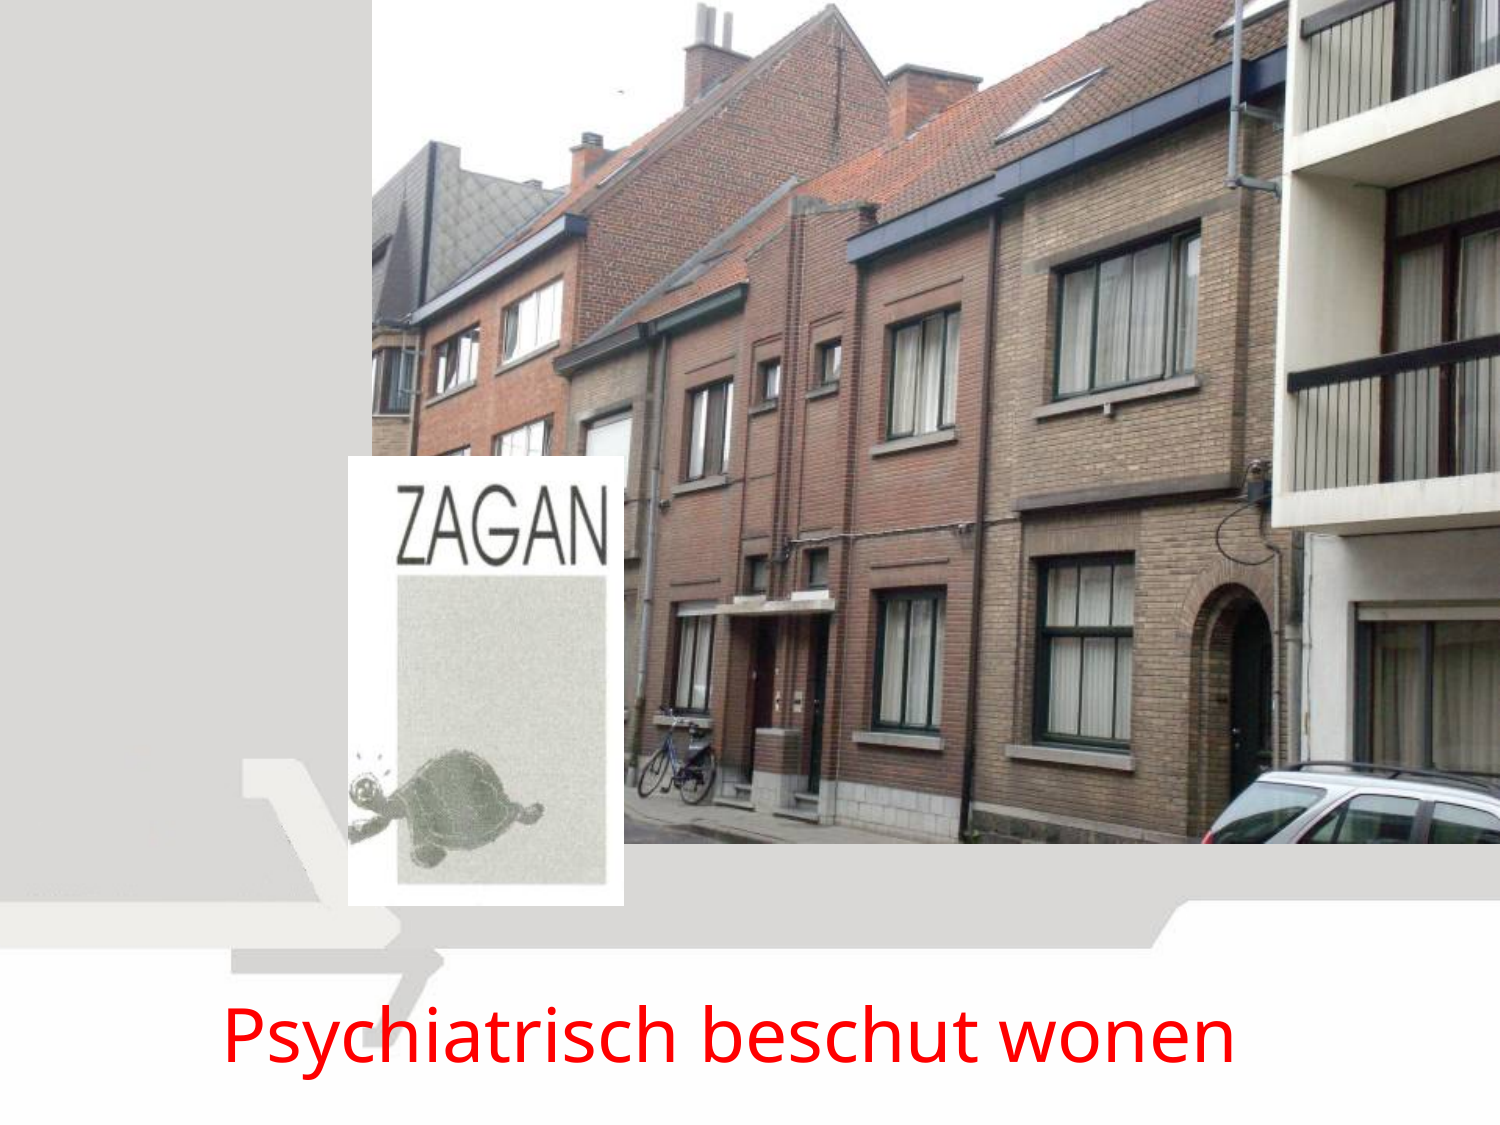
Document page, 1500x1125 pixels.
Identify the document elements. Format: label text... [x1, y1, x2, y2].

picture [0, 0, 1500, 1125]
text_box Psychiatrisch beschut wonen [206, 971, 1471, 1094]
